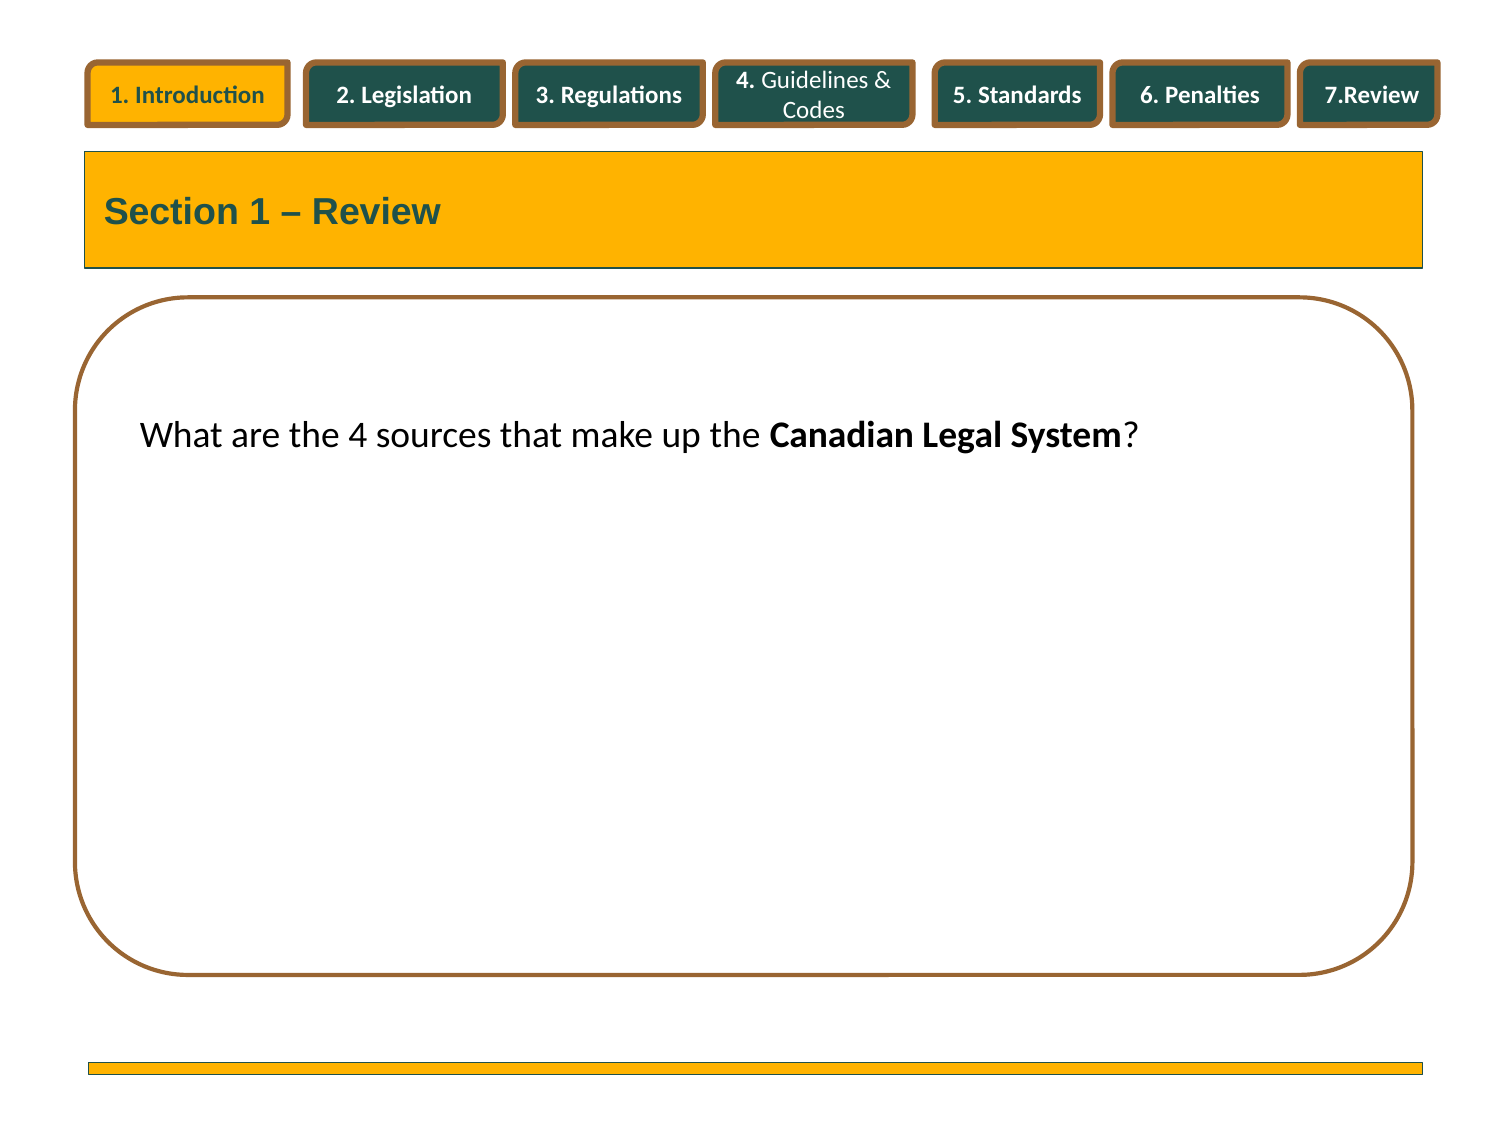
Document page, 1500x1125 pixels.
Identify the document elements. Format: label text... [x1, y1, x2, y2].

text_box [72, 313, 1415, 978]
text_box [124, 425, 1423, 688]
text_box [87, 1060, 1424, 1077]
text_box [128, 295, 1360, 312]
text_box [84, 62, 1438, 269]
text_box What are the 4 sources that make up the Canadian Legal System? [125, 312, 1363, 463]
